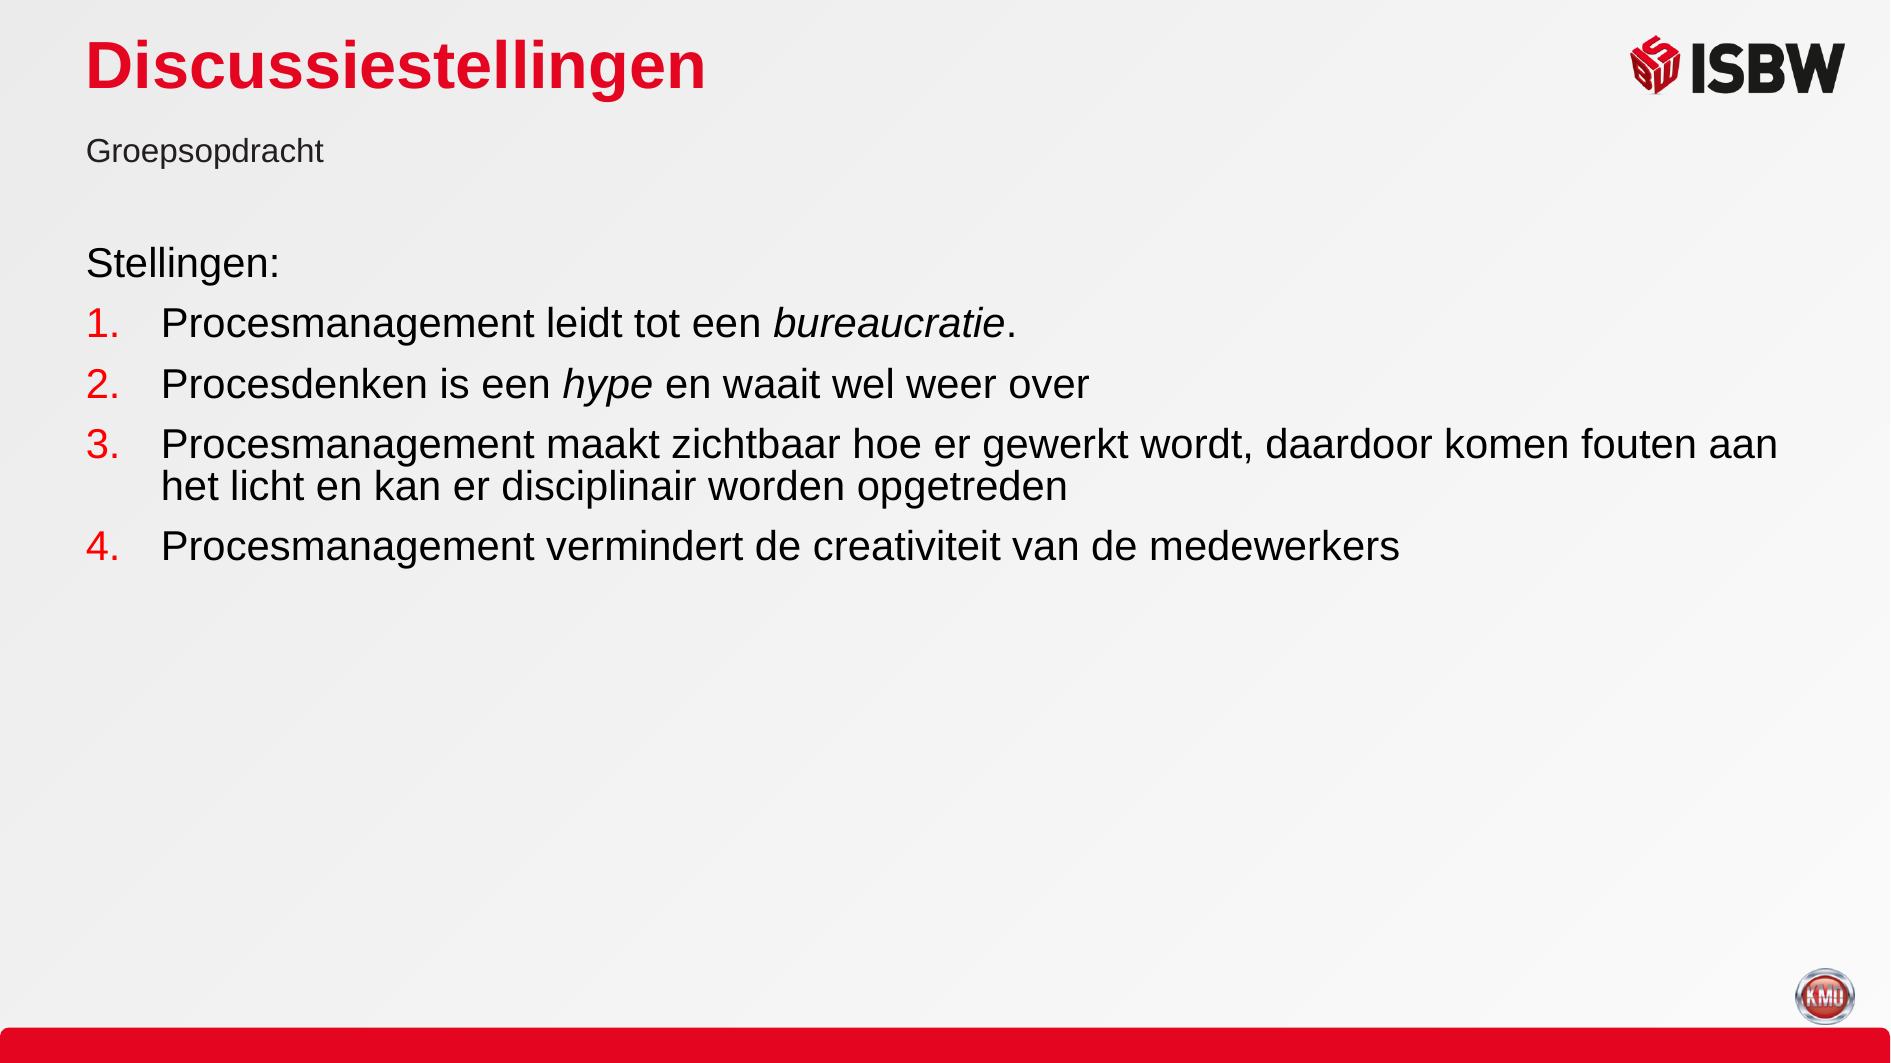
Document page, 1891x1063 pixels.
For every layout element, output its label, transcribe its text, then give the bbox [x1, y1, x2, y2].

picture [1795, 968, 1855, 1025]
title Discussiestellingen Groepsopdracht [70, 23, 1583, 178]
picture [1630, 35, 1845, 95]
list Stellingen: Procesmanagement leidt tot een bureaucratie. Procesdenken is een hype en waait wel weer over Procesmanagement maakt zichtbaar hoe er gewerkt wordt, daardoor komen fouten aan het licht en kan er disciplinair worden opgetreden Procesmanagement vermindert de creativiteit van de medewerkers [70, 236, 1845, 993]
